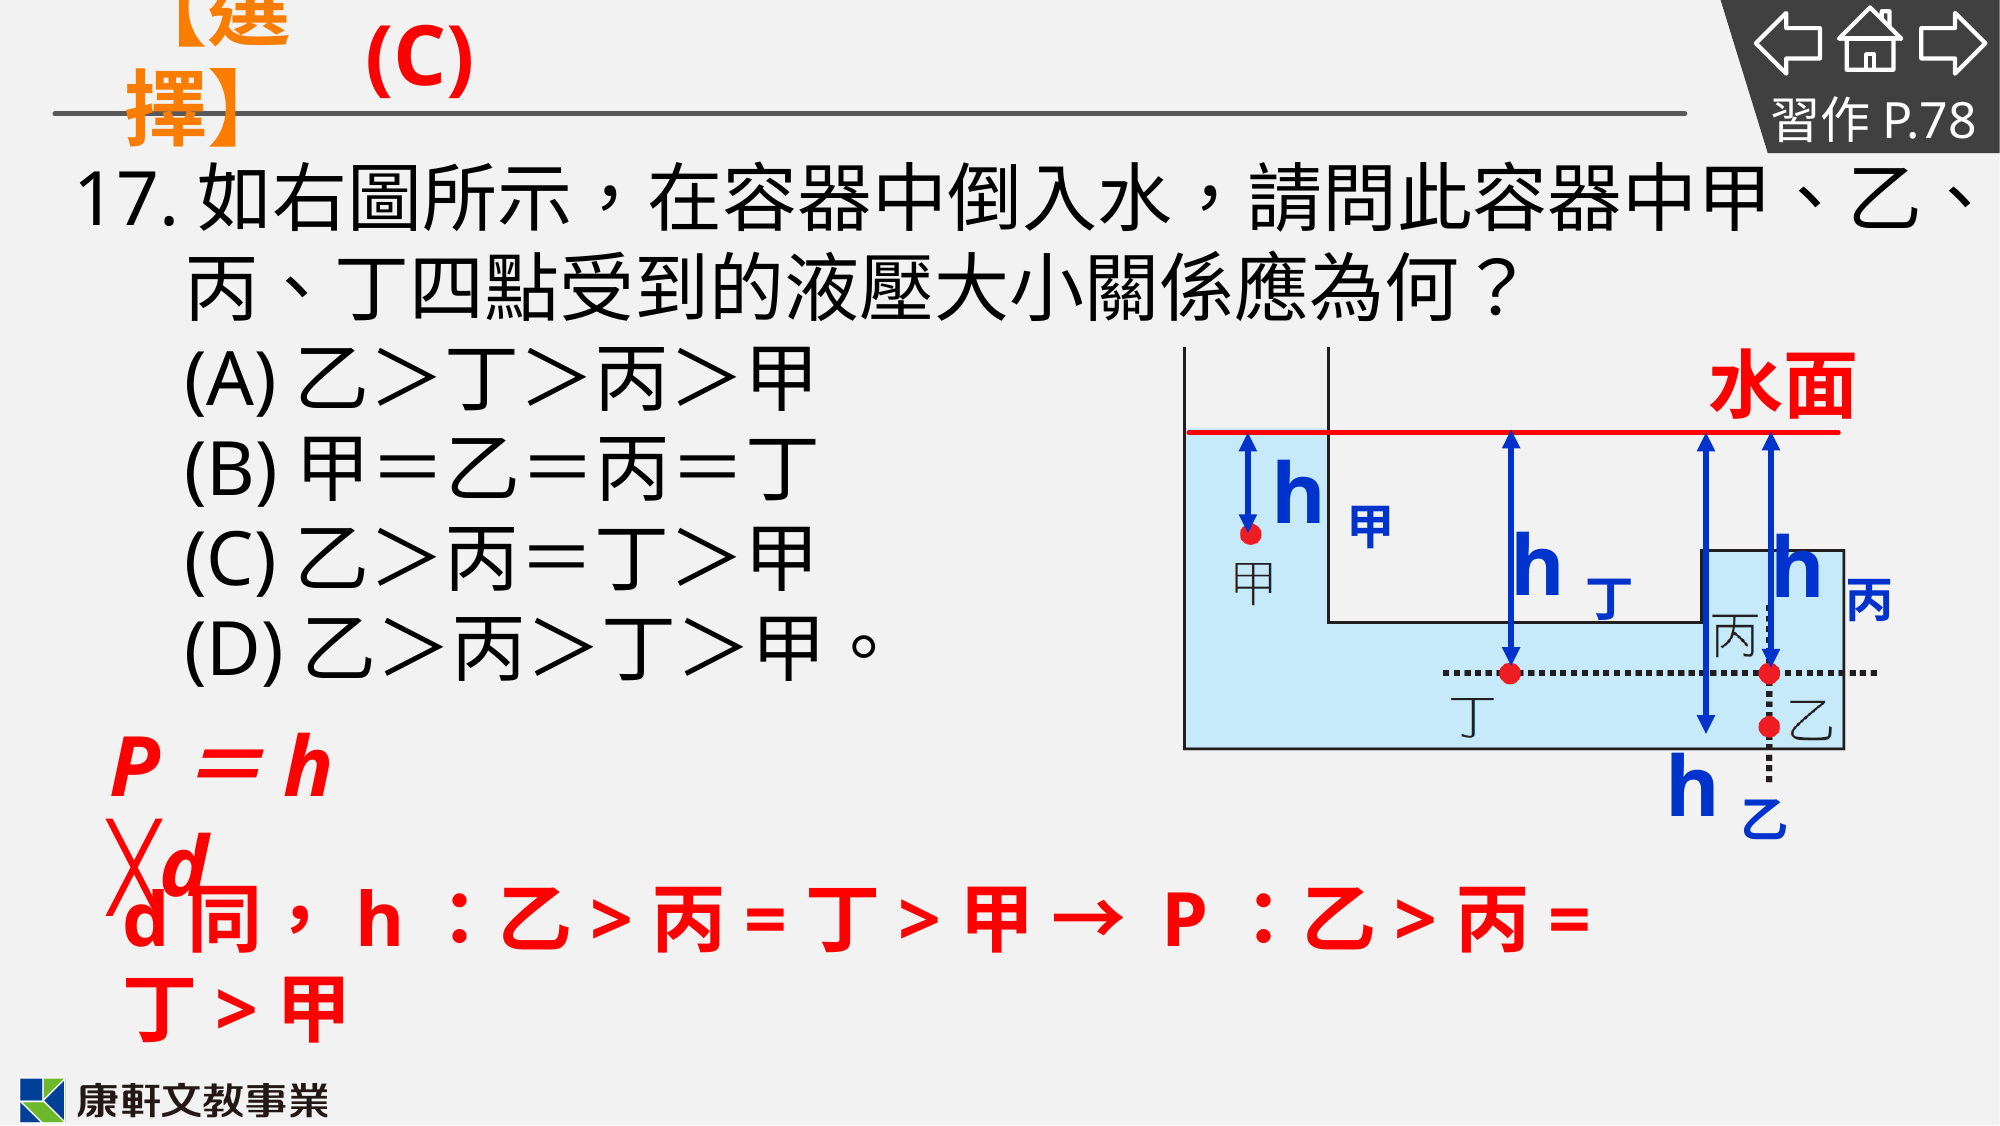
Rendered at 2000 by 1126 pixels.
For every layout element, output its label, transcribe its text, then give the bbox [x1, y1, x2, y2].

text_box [1247, 432, 1413, 549]
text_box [1650, 432, 1807, 843]
text_box P＝h ╳d [94, 705, 461, 921]
picture [1129, 302, 1912, 835]
list 17.如右圖所示，在容器中倒入水，請問此容器中甲、乙、丙、丁四點受到的液壓大小關係應為何？ (A)乙＞丁＞丙＞甲 (B)甲＝乙＝丙＝丁 (C)乙＞丙＝丁＞甲 (D)乙＞丙＞丁＞甲。 [54, 150, 1942, 693]
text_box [1495, 429, 1652, 667]
list 習作P.78 [1755, 86, 2000, 150]
picture [1807, 668, 1912, 835]
text_box (C) [350, 0, 502, 110]
picture [0, 1070, 351, 1126]
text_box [1804, 431, 1912, 668]
text_box d同，h：乙>丙=丁>甲 → P：乙>丙=丁>甲 [107, 863, 1678, 1059]
